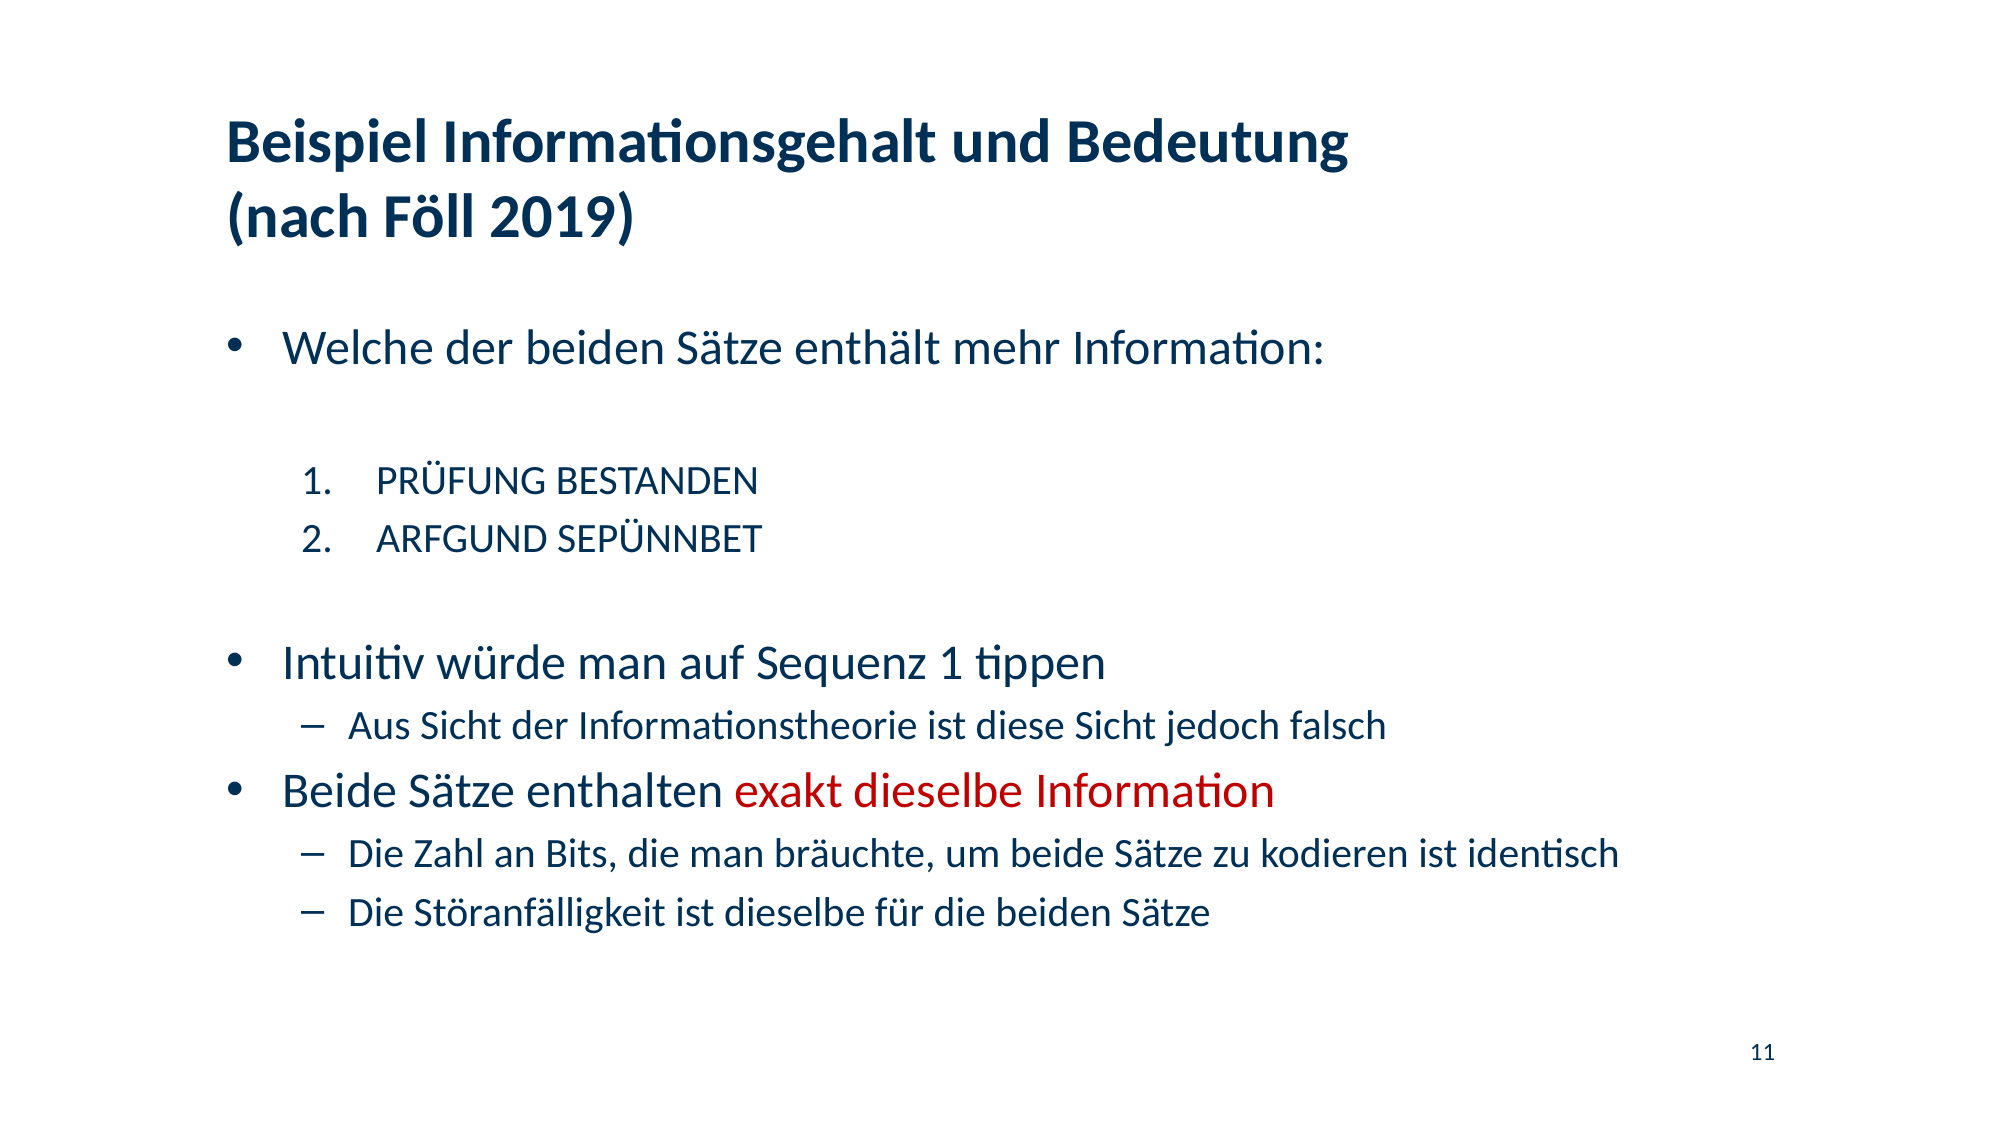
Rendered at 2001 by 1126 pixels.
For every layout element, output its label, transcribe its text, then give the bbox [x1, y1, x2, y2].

slide_number 11 [1544, 1035, 1776, 1066]
list Welche der beiden Sätze enthält mehr Information: PRÜFUNG BESTANDEN ARFGUND SEPÜNNBET Intuitiv würde man auf Sequenz 1 tippen Aus Sicht der Informationstheorie ist diese Sicht jedoch falsch Beide Sätze enthalten exakt dieselbe Information Die Zahl an Bits, die man bräuchte, um beide Sätze zu kodieren ist identisch Die Störanfälligkeit ist dieselbe für die beiden Sätze [226, 314, 1774, 983]
title Beispiel Informationsgehalt und Bedeutung (nach Föll 2019) [226, 100, 1402, 306]
